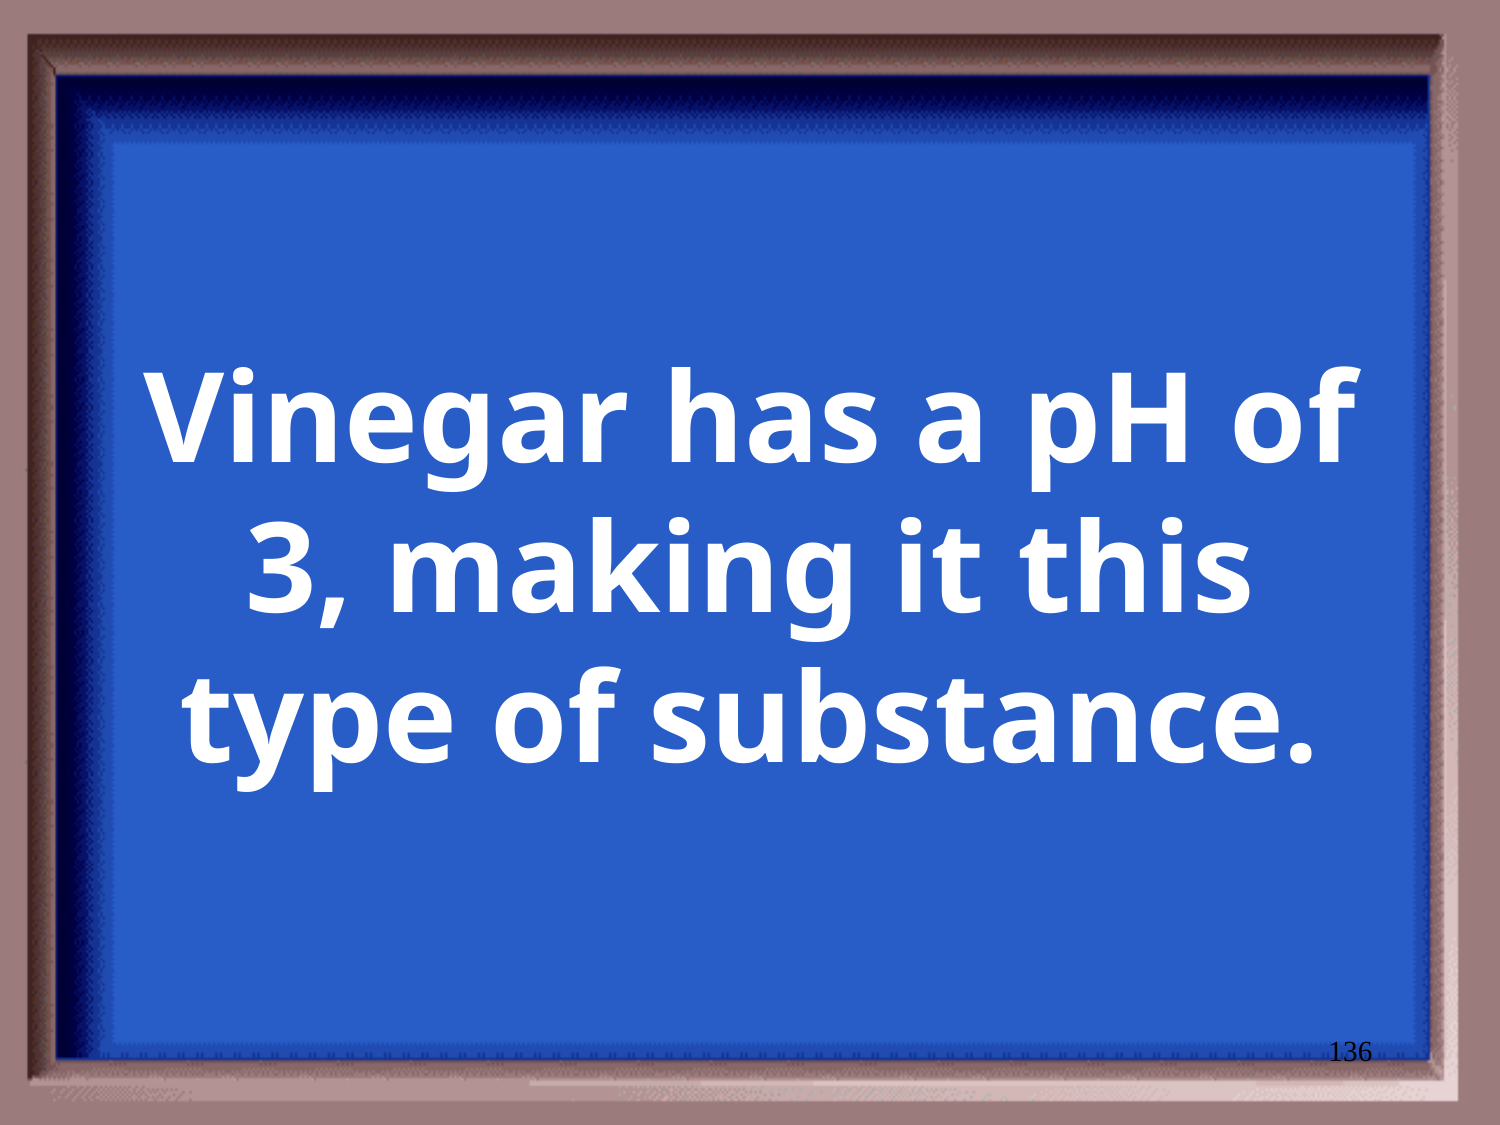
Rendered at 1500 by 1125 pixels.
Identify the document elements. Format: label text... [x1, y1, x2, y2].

picture [0, 0, 1500, 1125]
slide_number 136 [1074, 1025, 1388, 1100]
title Vinegar has a pH of 3, making it this type of substance. [112, 174, 1388, 950]
